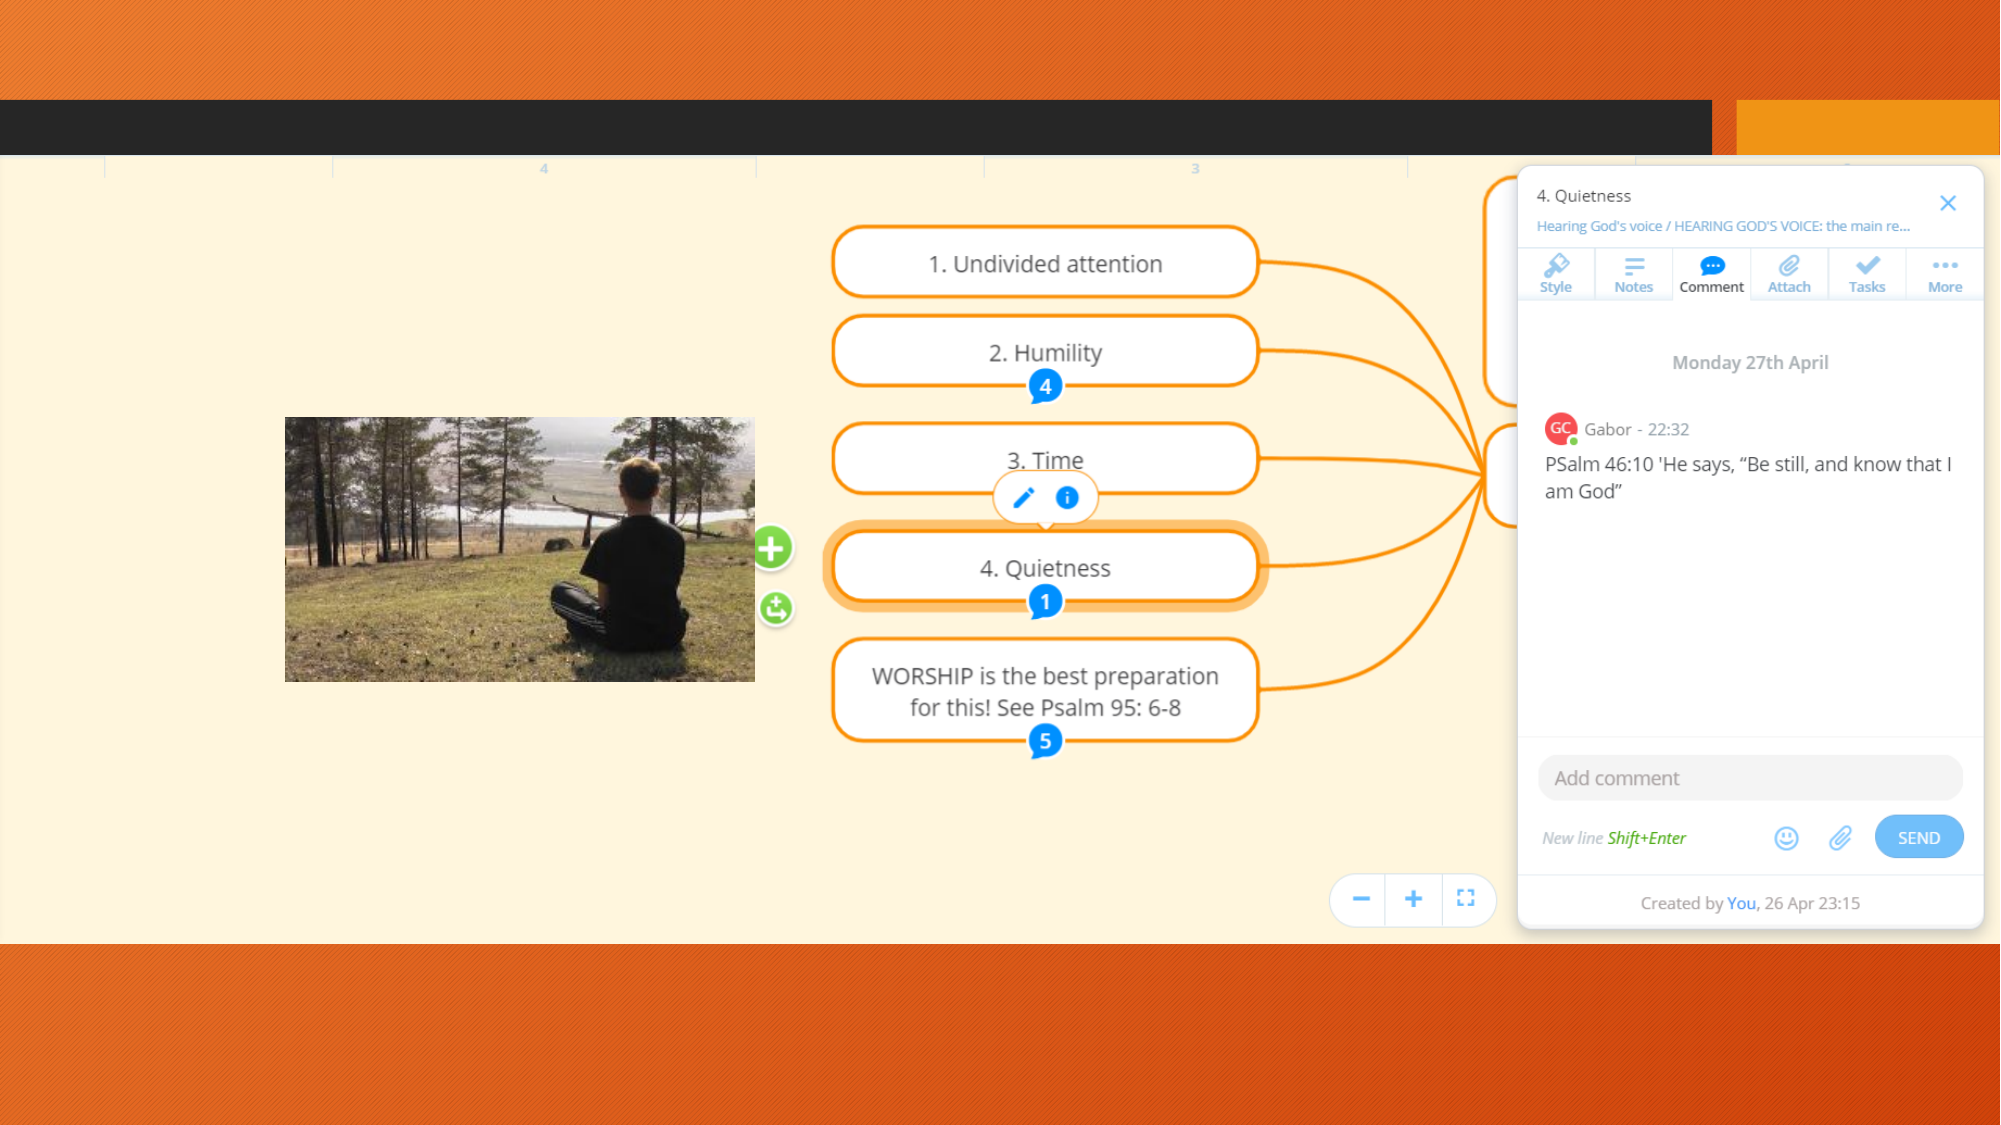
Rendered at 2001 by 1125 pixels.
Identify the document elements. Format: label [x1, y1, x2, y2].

list [285, 417, 755, 682]
picture [0, 155, 2000, 944]
